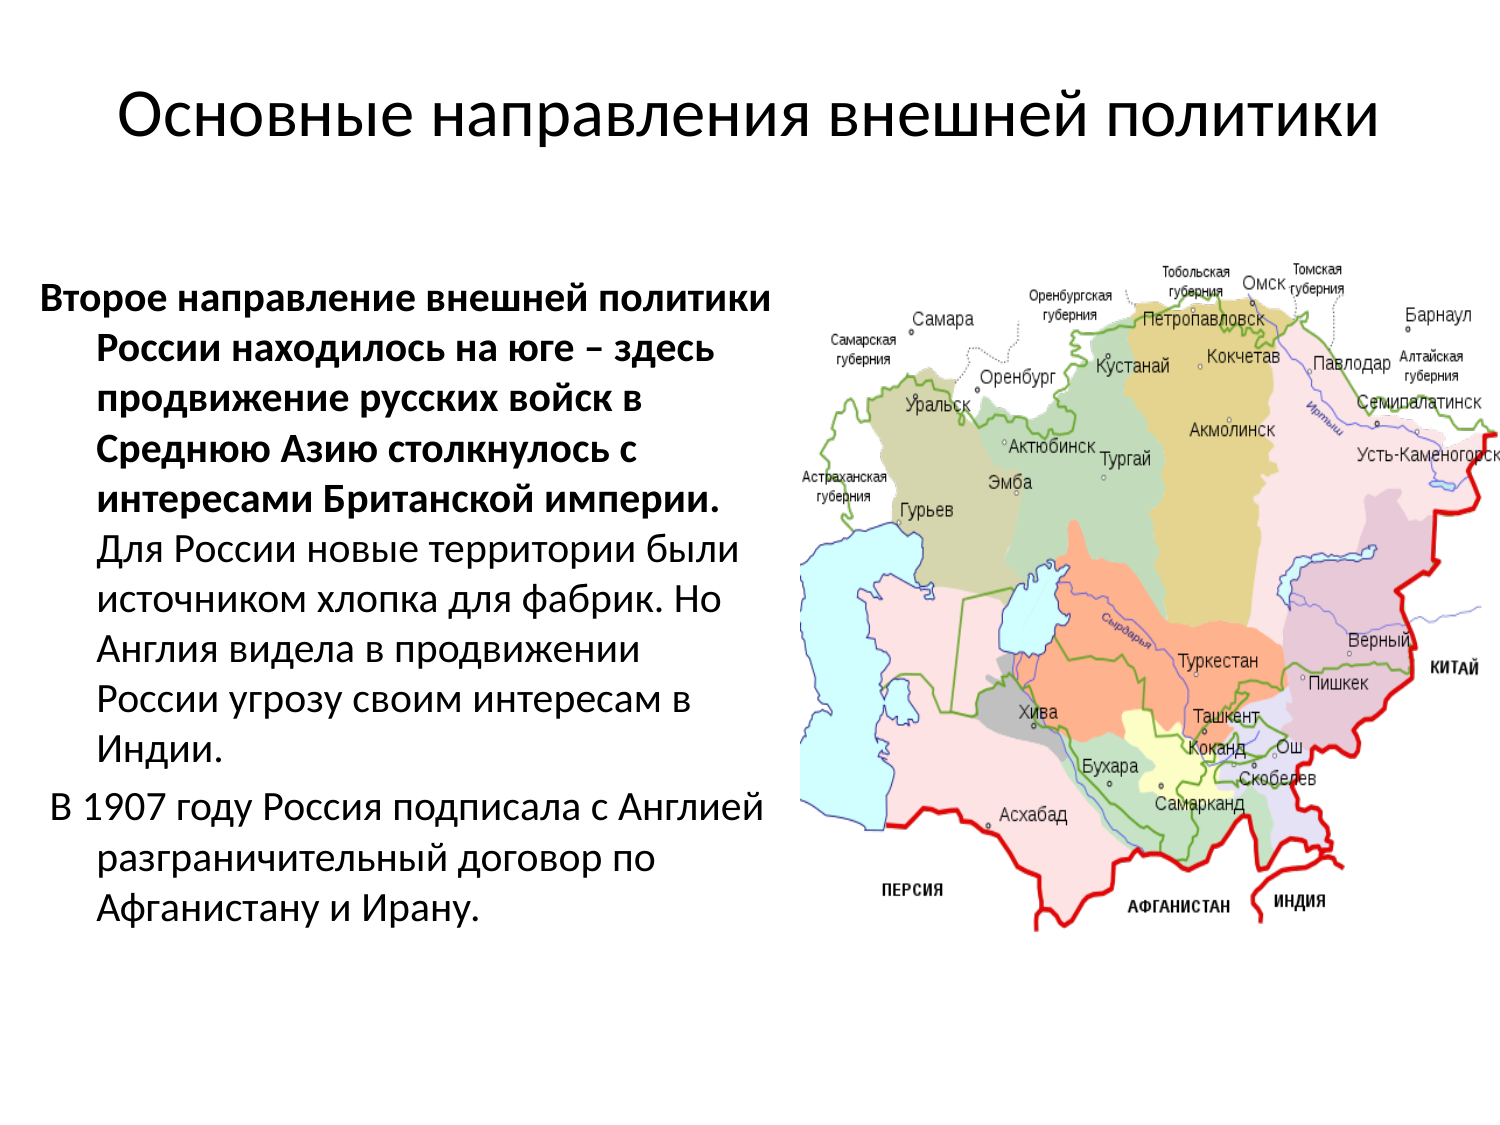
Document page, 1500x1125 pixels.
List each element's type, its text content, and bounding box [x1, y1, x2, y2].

list Второе направление внешней политики России находилось на юге – здесь продвижение русских войск в Среднюю Азию столкнулось с интересами Британской империи. Для России новые территории были источником хлопка для фабрик. Но Англия видела в продвижении России угрозу своим интересам в Индии. В 1907 году Россия подписала с Англией разграничительный договор по Афганистану и Ирану. [24, 262, 788, 1025]
title Основные направления внешней политики [75, 50, 1425, 168]
picture [799, 262, 1500, 940]
